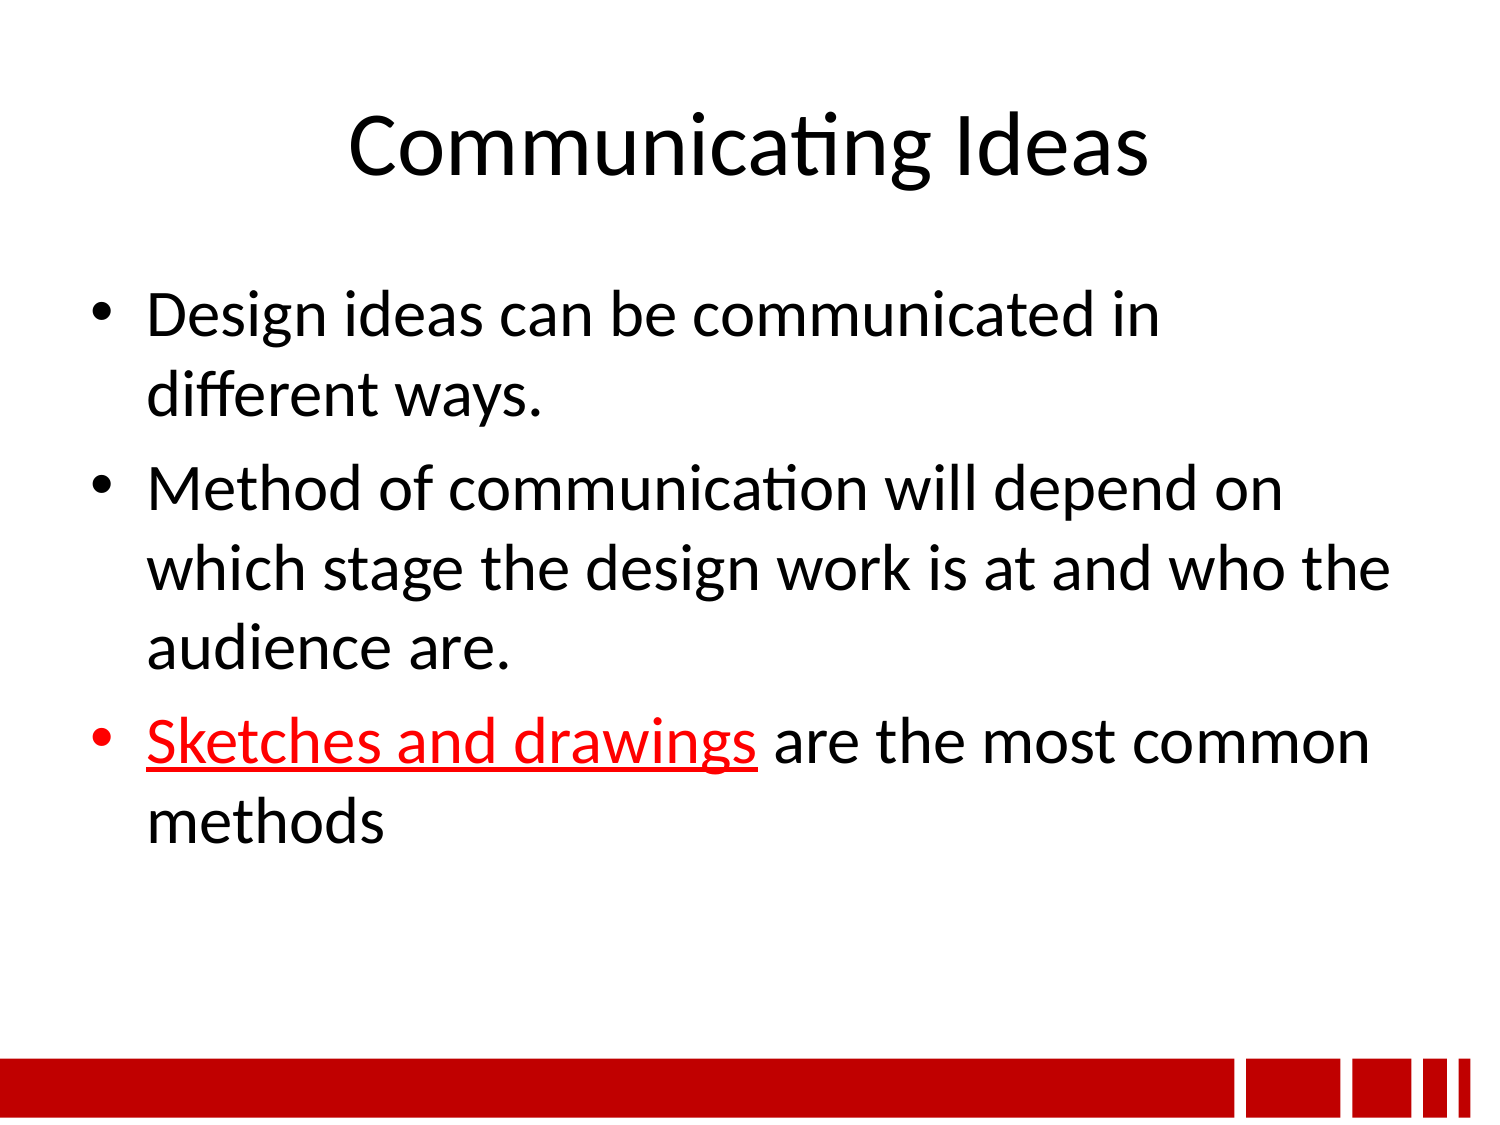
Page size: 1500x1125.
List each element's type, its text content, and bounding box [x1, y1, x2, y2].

list Design ideas can be communicated in different ways. Method of communication will depend on which stage the design work is at and who the audience are. Sketches and drawings are the most common methods [75, 262, 1425, 1005]
title Communicating Ideas [75, 45, 1425, 233]
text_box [0, 1058, 1471, 1118]
